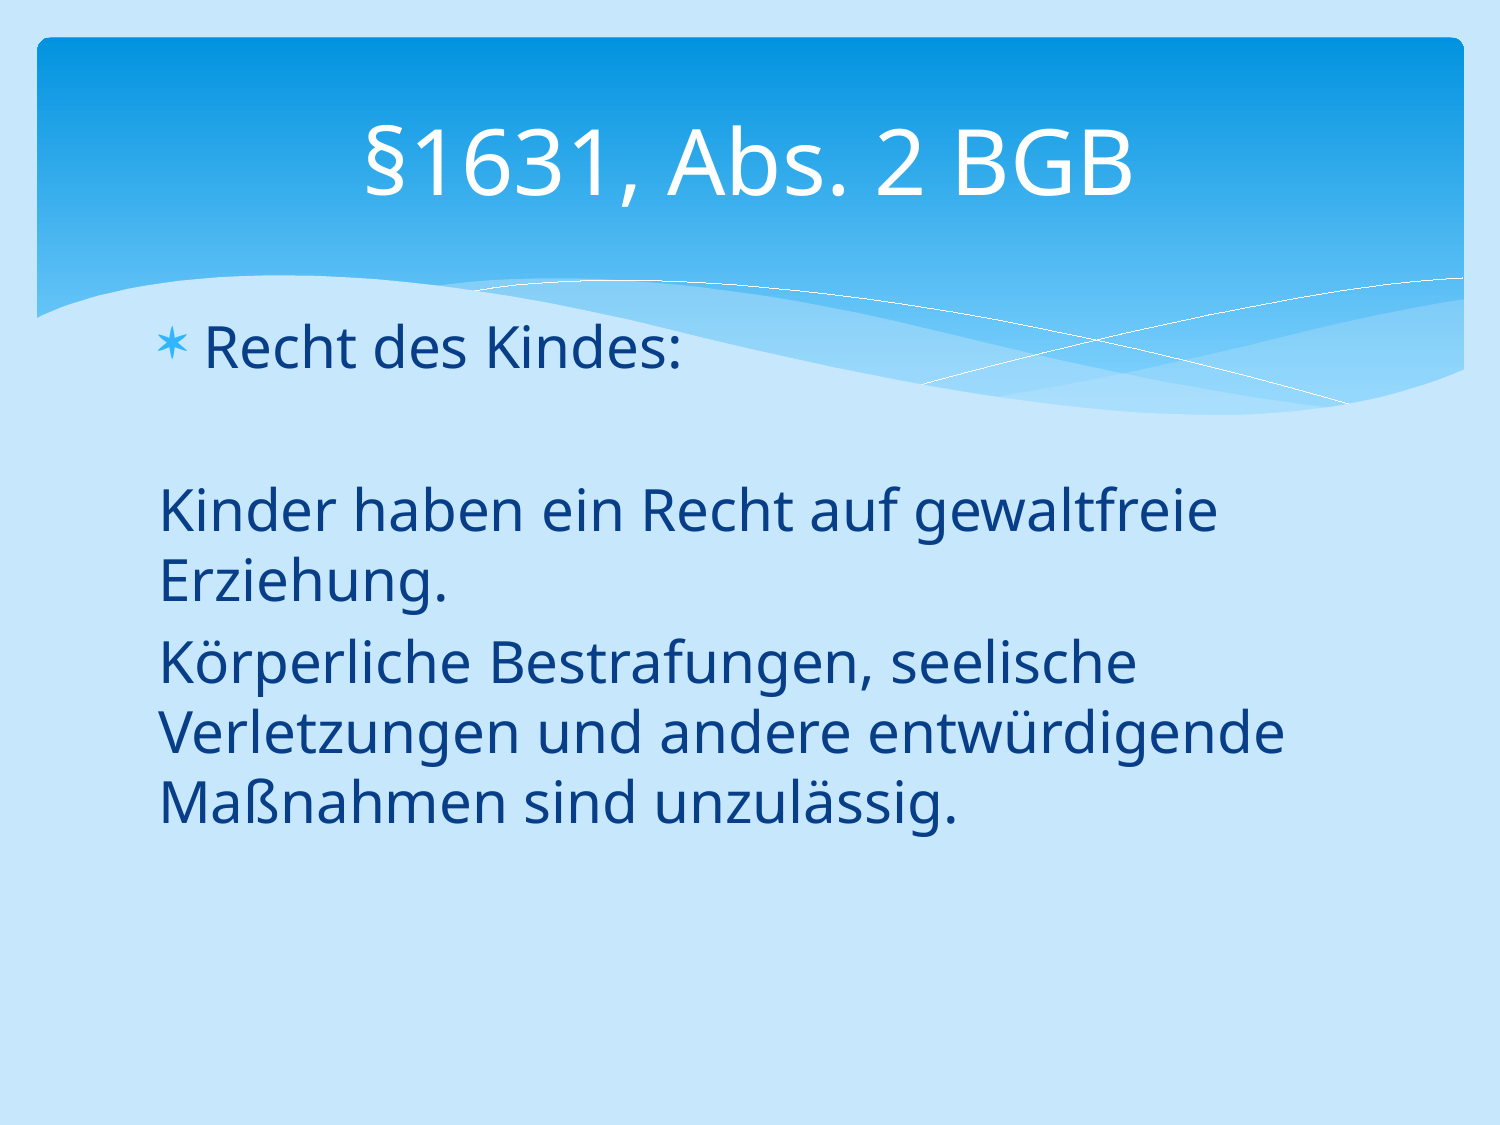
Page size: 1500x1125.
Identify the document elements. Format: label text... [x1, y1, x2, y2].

list Recht des Kindes: Kinder haben ein Recht auf gewaltfreie Erziehung. Körperliche Bestrafungen, seelische Verletzungen und andere entwürdigende Maßnahmen sind unzulässig. [143, 302, 1359, 941]
title §1631, Abs. 2 BGB [75, 55, 1425, 261]
